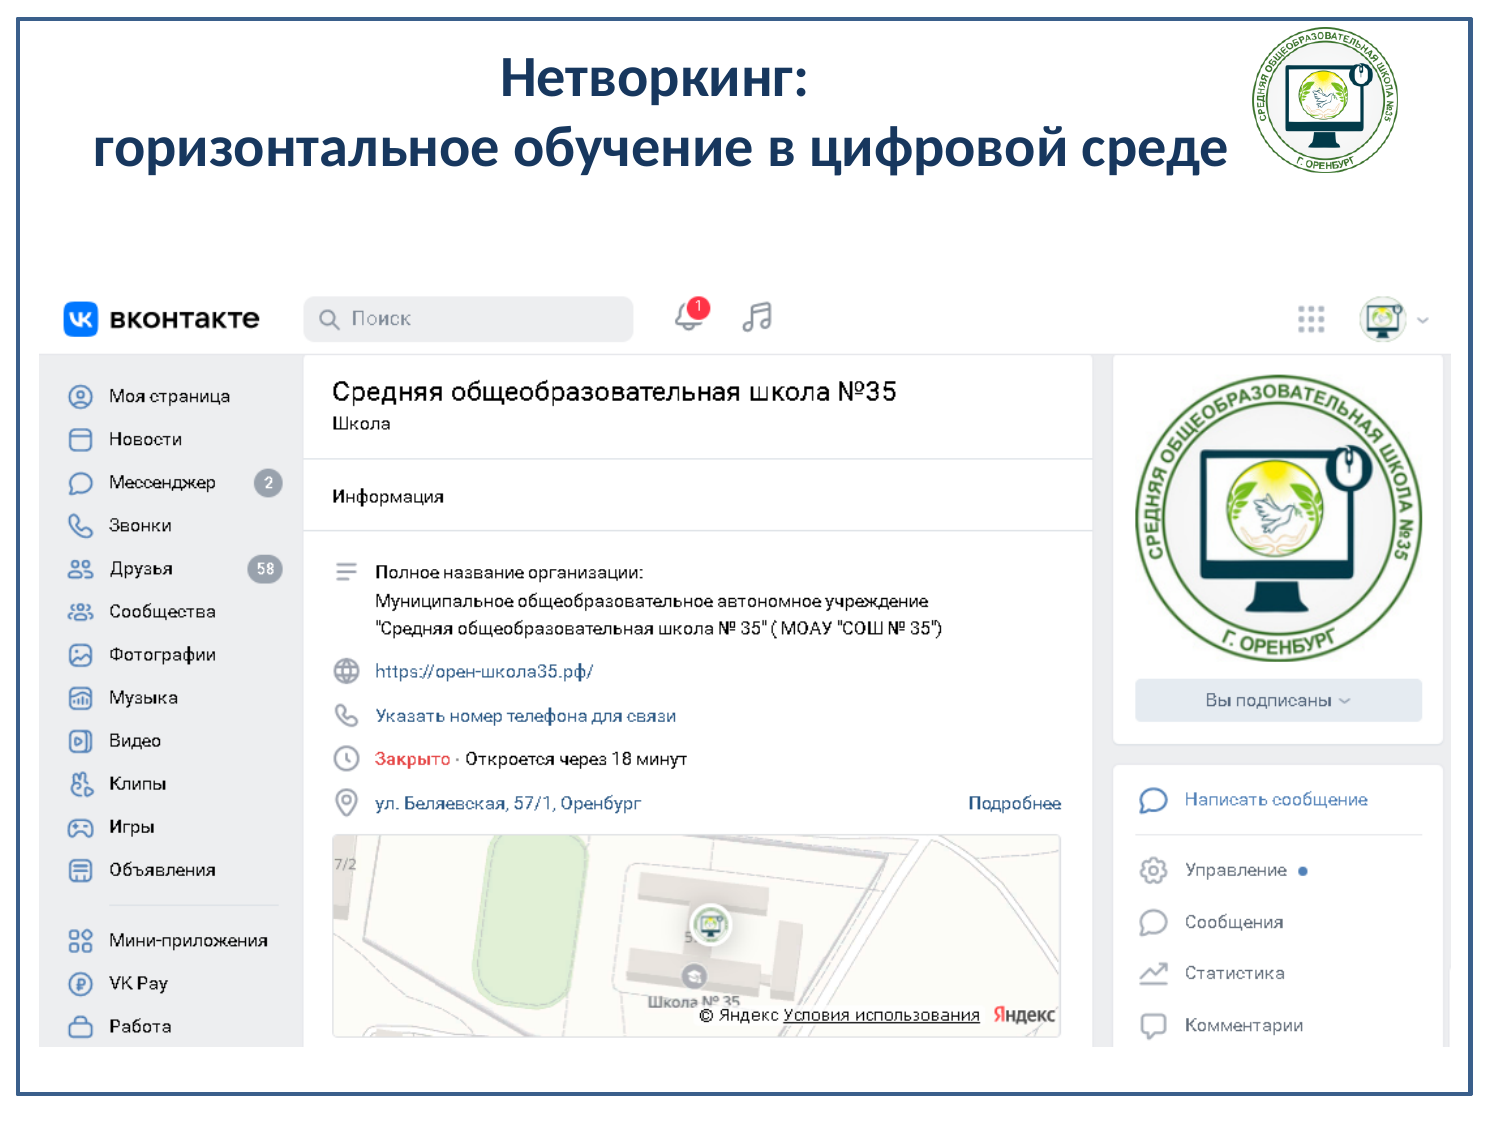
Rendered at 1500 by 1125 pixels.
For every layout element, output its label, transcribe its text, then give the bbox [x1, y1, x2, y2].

text_box Нетворкинг: горизонтальное обучение в цифровой среде [0, 30, 1388, 186]
picture [39, 290, 1452, 1047]
picture [1252, 27, 1398, 173]
